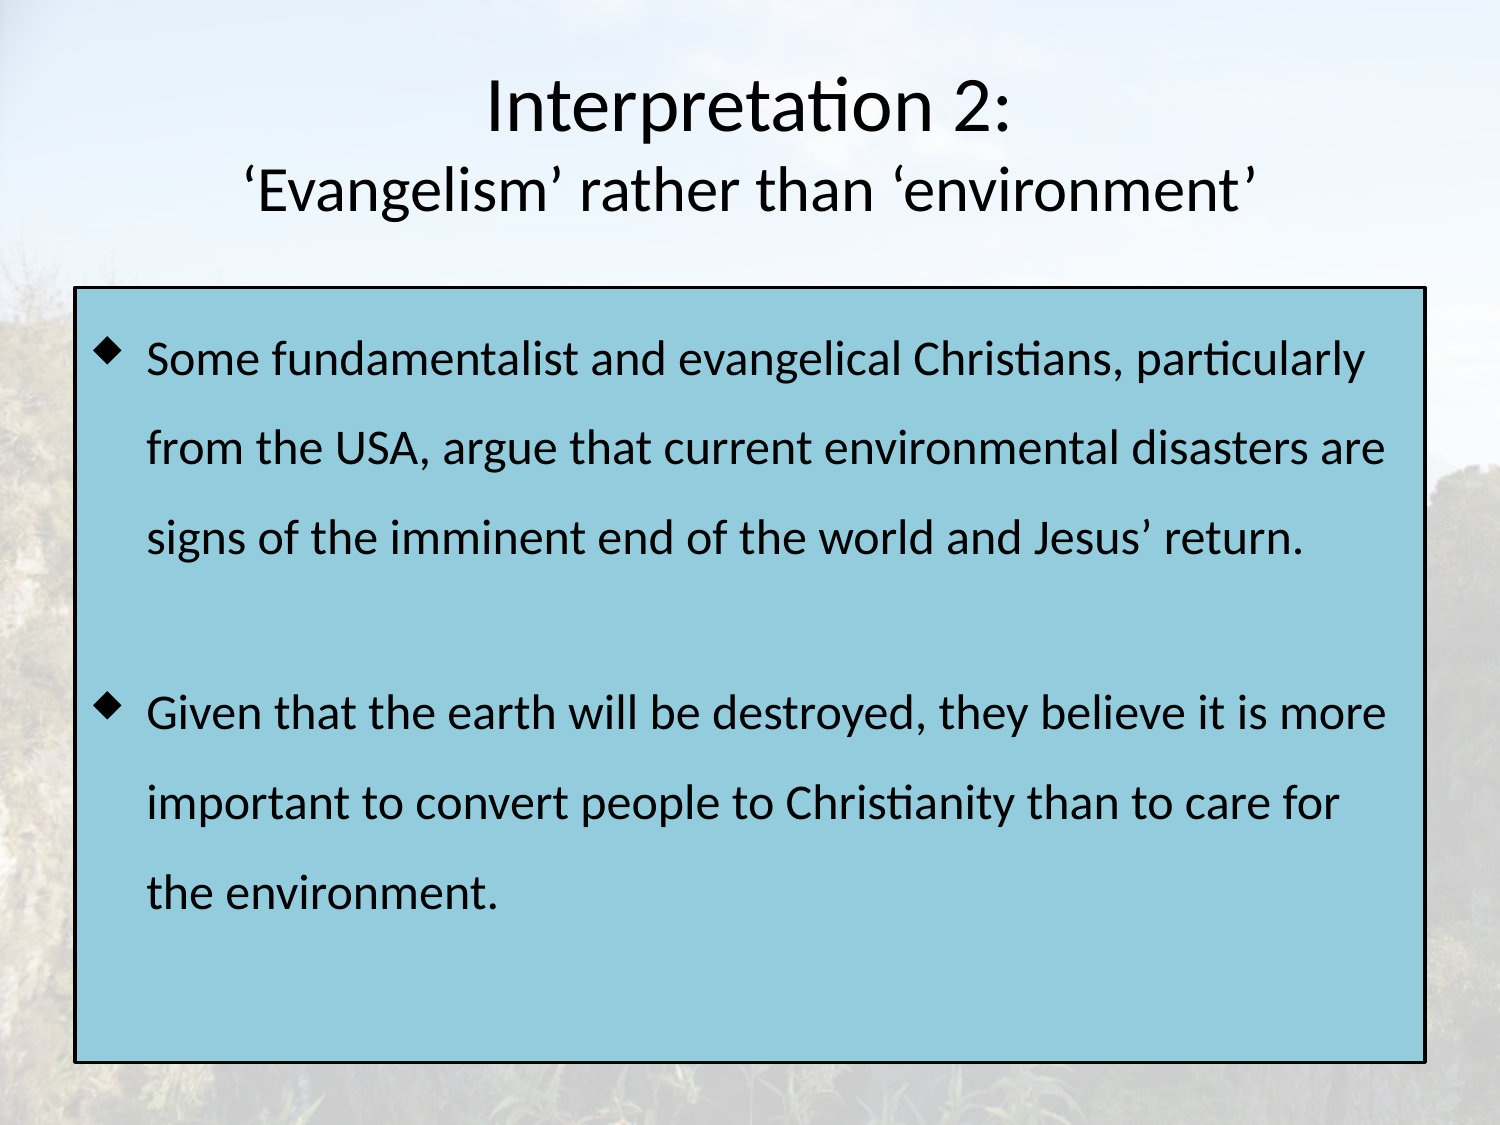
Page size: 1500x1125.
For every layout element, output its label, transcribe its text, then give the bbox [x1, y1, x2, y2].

list Some fundamentalist and evangelical Christians, particularly from the USA, argue that current environmental disasters are signs of the imminent end of the world and Jesus’ return. Given that the earth will be destroyed, they believe it is more important to convert people to Christianity than to care for the environment. [75, 287, 1425, 1063]
title Interpretation 2: ‘Evangelism’ rather than ‘environment’ [75, 45, 1425, 233]
